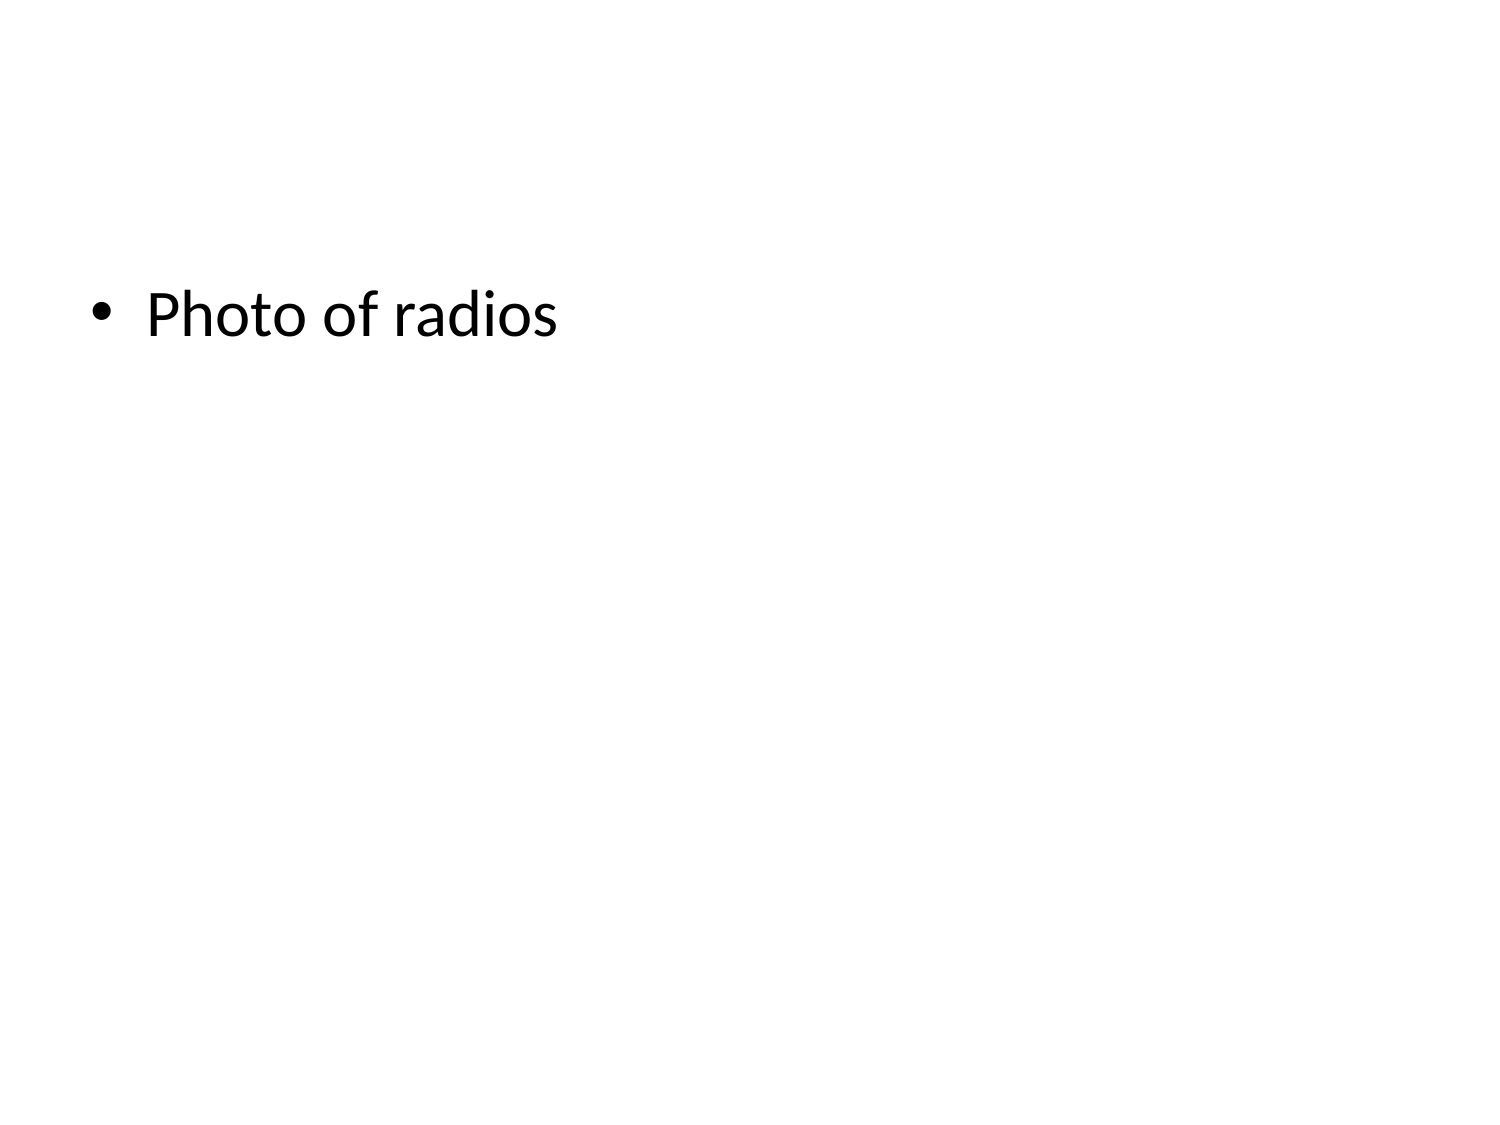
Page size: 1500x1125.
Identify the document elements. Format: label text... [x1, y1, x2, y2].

list Photo of radios [75, 262, 1425, 1005]
